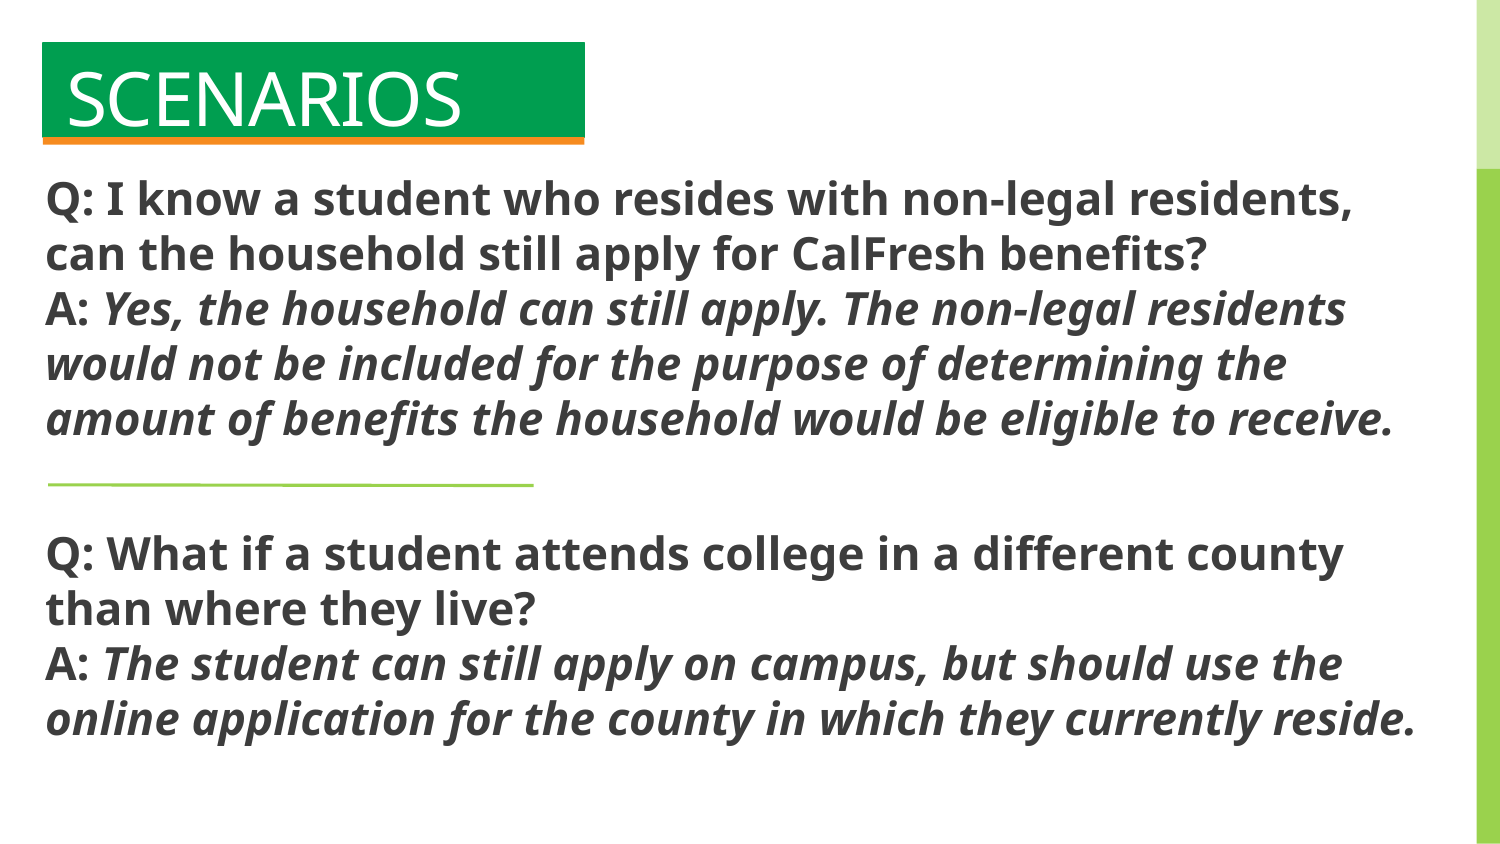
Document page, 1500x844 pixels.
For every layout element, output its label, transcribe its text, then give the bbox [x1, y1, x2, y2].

text_box [42, 43, 585, 135]
list Q: I know a student who resides with non-legal residents, can the household still apply for CalFresh benefits? A: Yes, the household can still apply. The non-legal residents would not be included for the purpose of determining the amount of benefits the household would be eligible to receive. Q: What if a student attends college in a different county than where they live? A: The student can still apply on campus, but should use the online application for the county in which they currently reside. [30, 154, 1448, 823]
text_box [41, 135, 587, 147]
title Scenarios [51, 36, 1427, 131]
